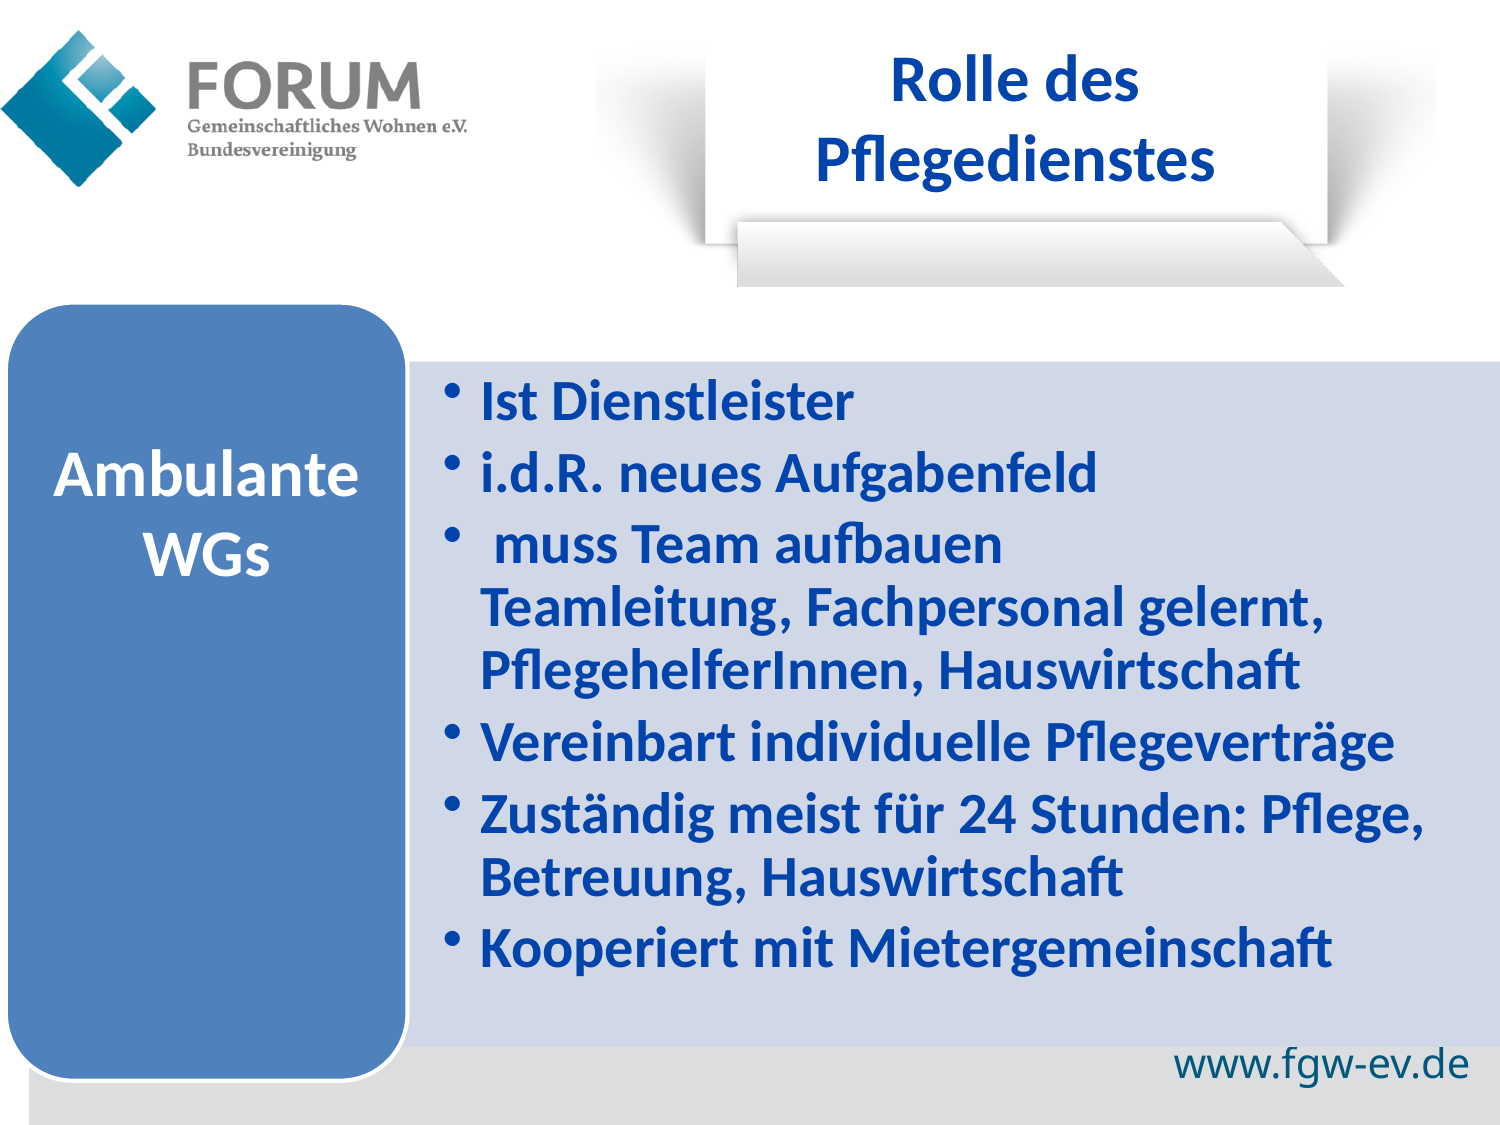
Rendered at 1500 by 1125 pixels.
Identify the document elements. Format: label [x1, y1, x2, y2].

picture [0, 30, 467, 188]
picture [596, 0, 1436, 288]
picture [29, 314, 1500, 1125]
text_box [5, 302, 408, 1081]
